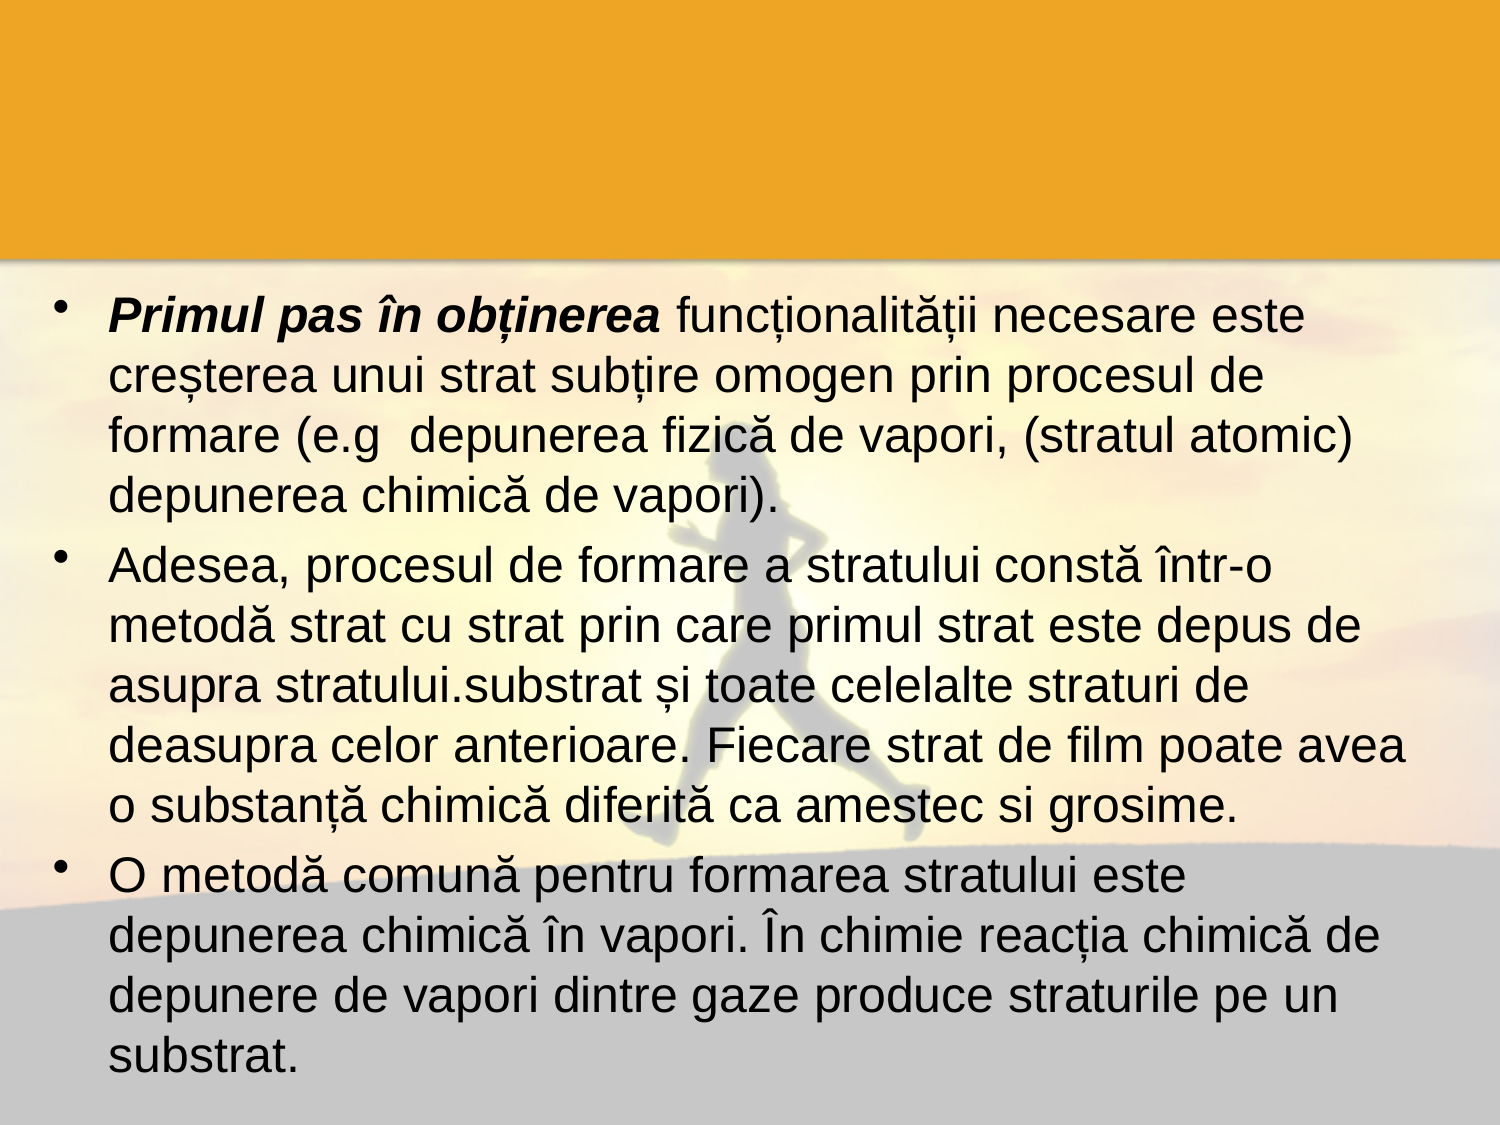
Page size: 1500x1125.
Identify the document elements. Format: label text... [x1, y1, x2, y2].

list Primul pas în obținerea funcționalității necesare este creșterea unui strat subțire omogen prin procesul de formare (e.g depunerea fizică de vapori, (stratul atomic) depunerea chimică de vapori). Adesea, procesul de formare a stratului constă într-o metodă strat cu strat prin care primul strat este depus de asupra stratului.substrat și toate celelalte straturi de deasupra celor anterioare. Fiecare strat de film poate avea o substanță chimică diferită ca amestec si grosime. O metodă comună pentru formarea stratului este depunerea chimică în vapori. În chimie reacția chimică de depunere de vapori dintre gaze produce straturile pe un substrat. [37, 275, 1425, 1018]
picture [0, 0, 1500, 1125]
